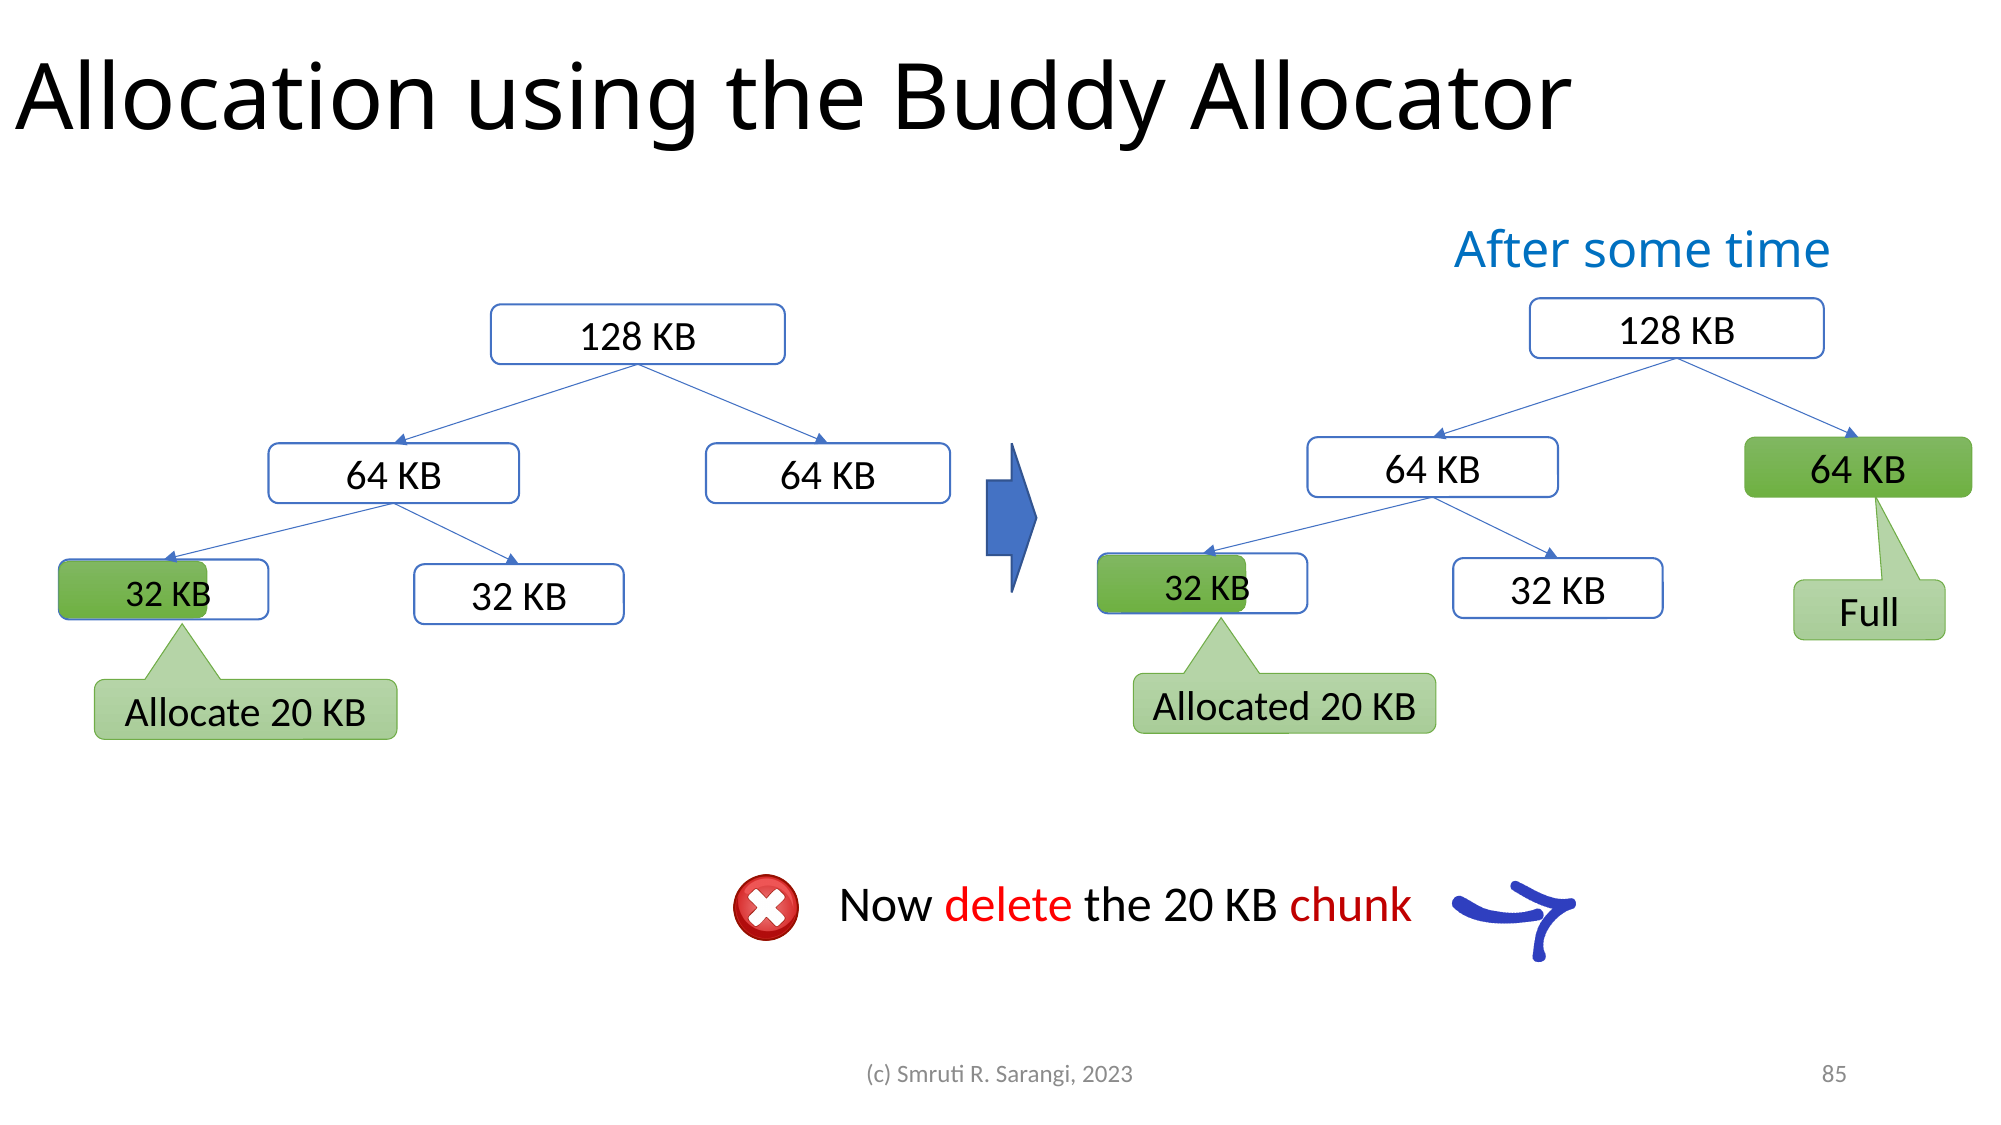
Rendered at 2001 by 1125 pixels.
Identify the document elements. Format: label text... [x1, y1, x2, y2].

text_box Now delete the 20 KB chunk [824, 863, 1428, 939]
text_box Allocate 20 KB [93, 622, 398, 740]
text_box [1202, 497, 1433, 554]
slide_number 85 [1412, 1042, 1863, 1103]
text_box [1432, 497, 1558, 559]
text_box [1676, 358, 1859, 438]
text_box 64 KB [704, 442, 952, 505]
text_box 64 KB [1744, 436, 1973, 498]
text_box 32 KB [1149, 555, 1266, 616]
title Allocation using the Buddy Allocator [0, 0, 1725, 209]
text_box 64 KB [1306, 436, 1560, 497]
text_box After some time [1439, 210, 1847, 285]
picture [732, 874, 799, 941]
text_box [393, 364, 637, 444]
text_box [1237, 554, 1309, 615]
text_box Full [1793, 495, 1946, 641]
text_box [985, 442, 1038, 593]
text_box 128 KB [1528, 297, 1825, 358]
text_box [393, 503, 520, 565]
text_box 64 KB [267, 442, 521, 503]
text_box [1432, 358, 1676, 438]
text_box [1097, 554, 1205, 613]
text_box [163, 503, 394, 560]
text_box [198, 560, 270, 621]
text_box Allocated 20 KB [1132, 616, 1437, 734]
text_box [637, 364, 829, 444]
text_box [58, 560, 165, 619]
picture [1436, 842, 1595, 1002]
text_box 32 KB [413, 563, 625, 626]
footer (c) Smruti R. Sarangi, 2023 [662, 1042, 1338, 1103]
text_box 32 KB [110, 561, 227, 622]
text_box 32 KB [1452, 557, 1664, 620]
text_box 128 KB [489, 303, 786, 364]
